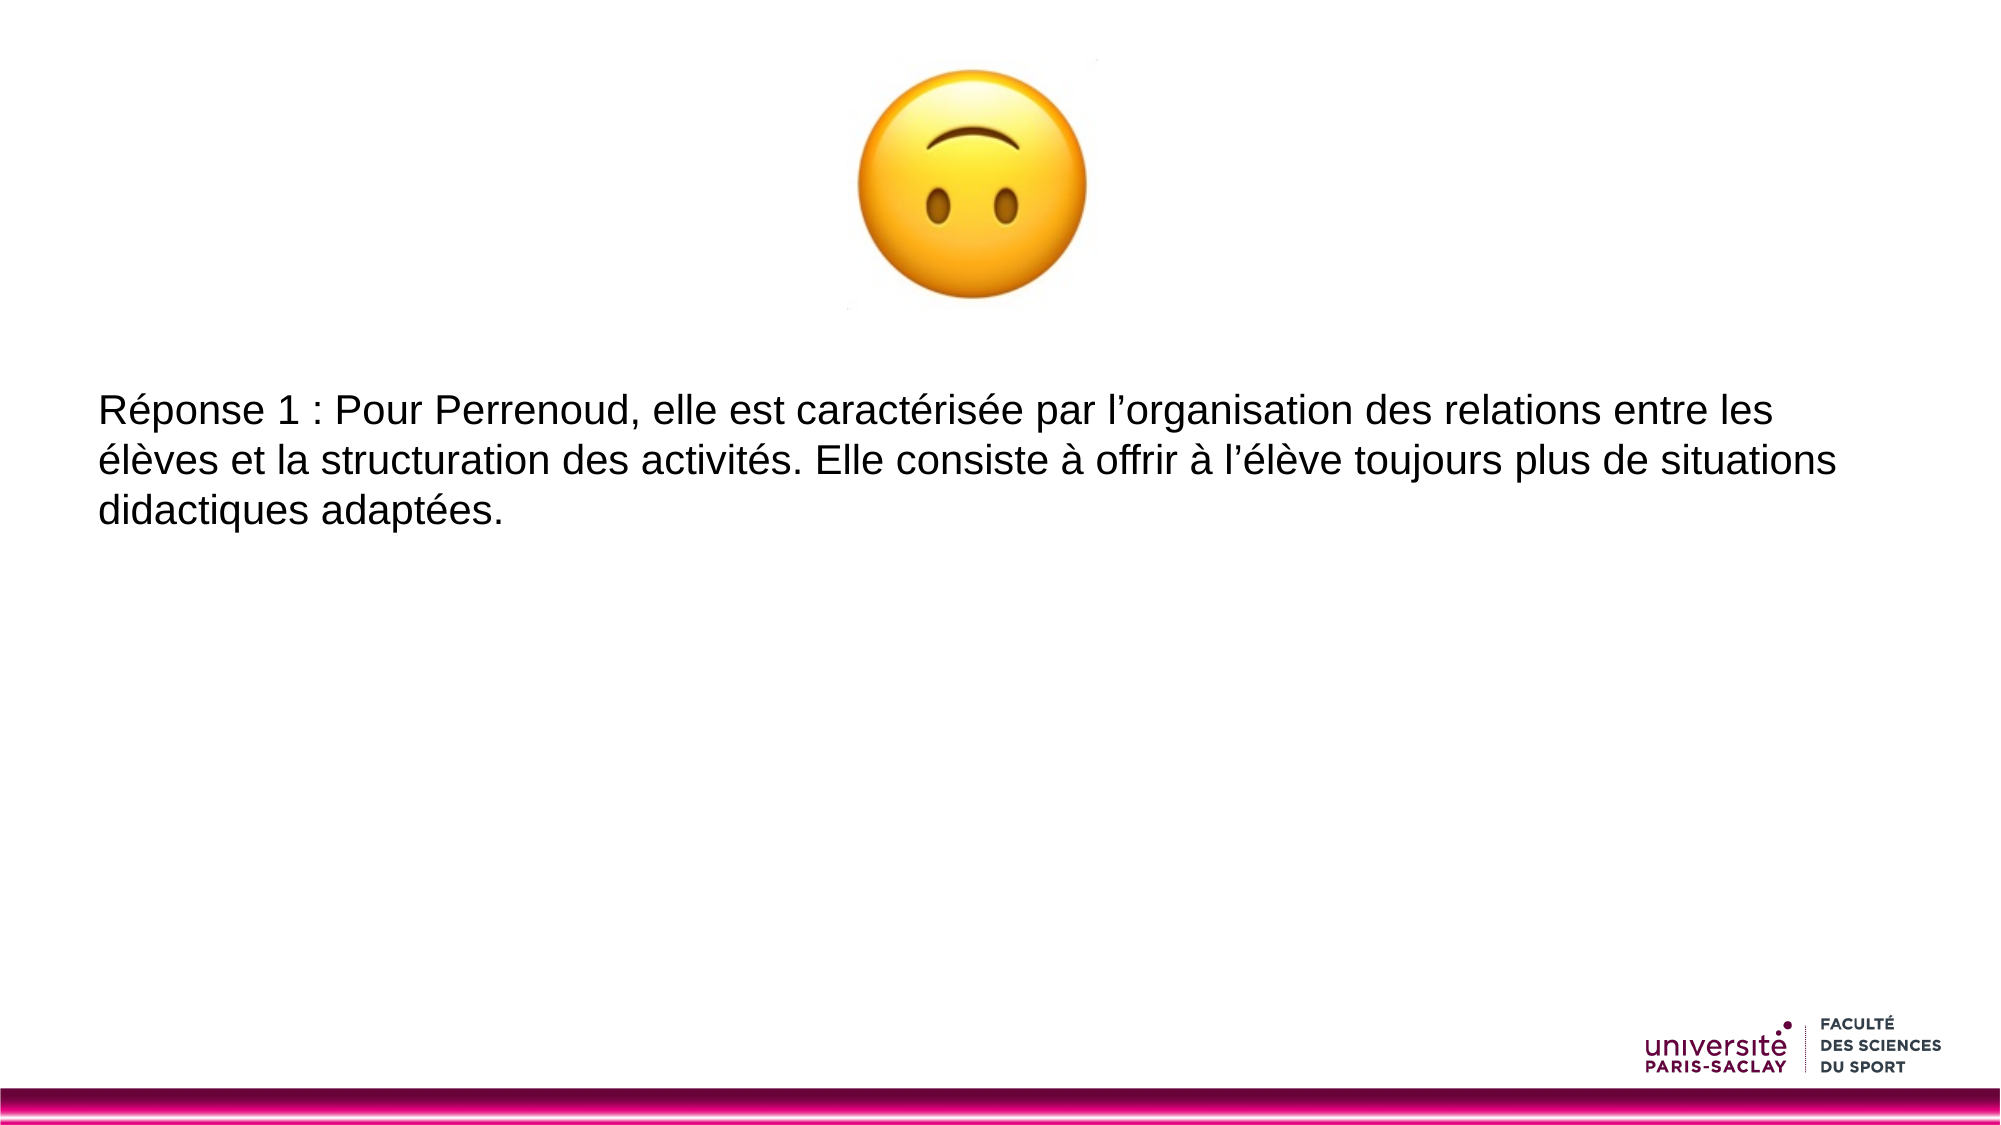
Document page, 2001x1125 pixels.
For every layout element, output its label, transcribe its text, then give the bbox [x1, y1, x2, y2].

picture [2, 1089, 1998, 1124]
text_box Réponse 1 : Pour Perrenoud, elle est caractérisée par l’organisation des relations entre les élèves et la structuration des activités. Elle consiste à offrir à l’élève toujours plus de situations didactiques adaptées. [83, 375, 1861, 590]
picture [1632, 1007, 1984, 1086]
picture [847, 59, 1098, 310]
